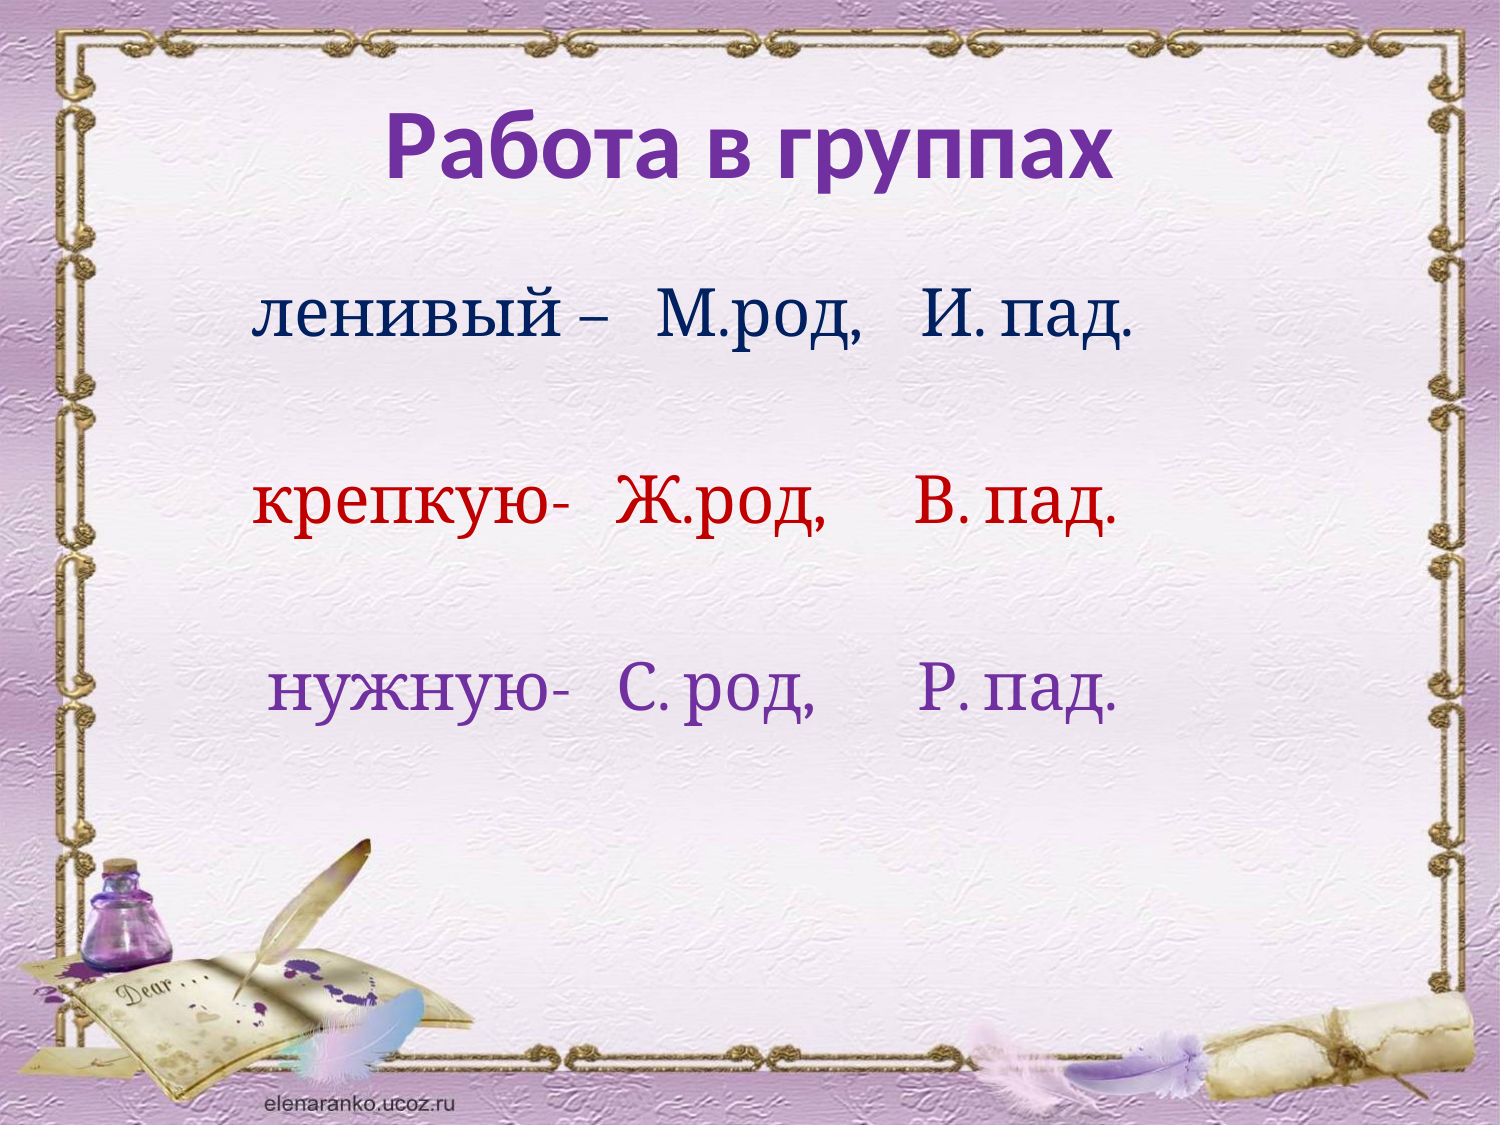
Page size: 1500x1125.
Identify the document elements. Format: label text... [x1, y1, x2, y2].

list ленивый – М.род, И. пад. крепкую- Ж.род, В. пад. нужную- С. род, Р. пад. [75, 262, 1425, 1005]
picture [0, 0, 1500, 1125]
title Работа в группах [75, 45, 1425, 233]
